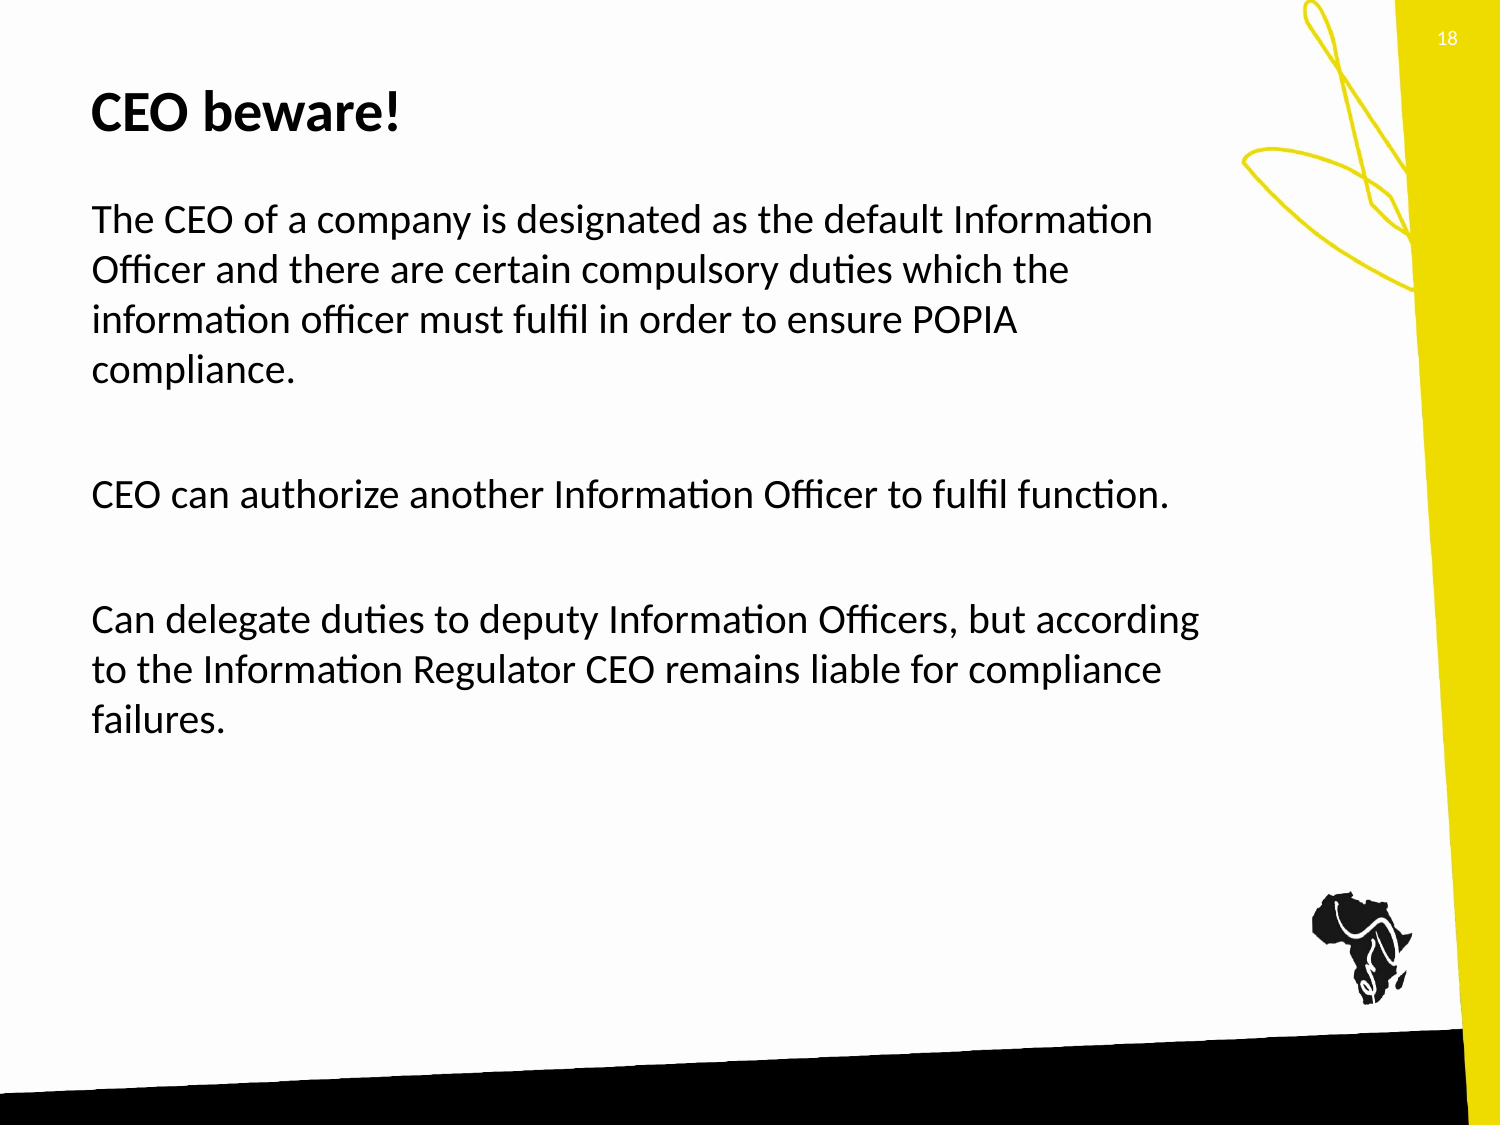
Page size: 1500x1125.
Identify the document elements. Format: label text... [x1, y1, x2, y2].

list The CEO of a company is designated as the default Information Officer and there are certain compulsory duties which the information officer must fulfil in order to ensure POPIA compliance. CEO can authorize another Information Officer to fulfil function. Can delegate duties to deputy Information Officers, but according to the Information Regulator CEO remains liable for compliance failures. [76, 184, 1230, 965]
slide_number 18 [1412, 7, 1483, 68]
title CEO beware! [76, 66, 1235, 149]
picture [0, 0, 1500, 1125]
